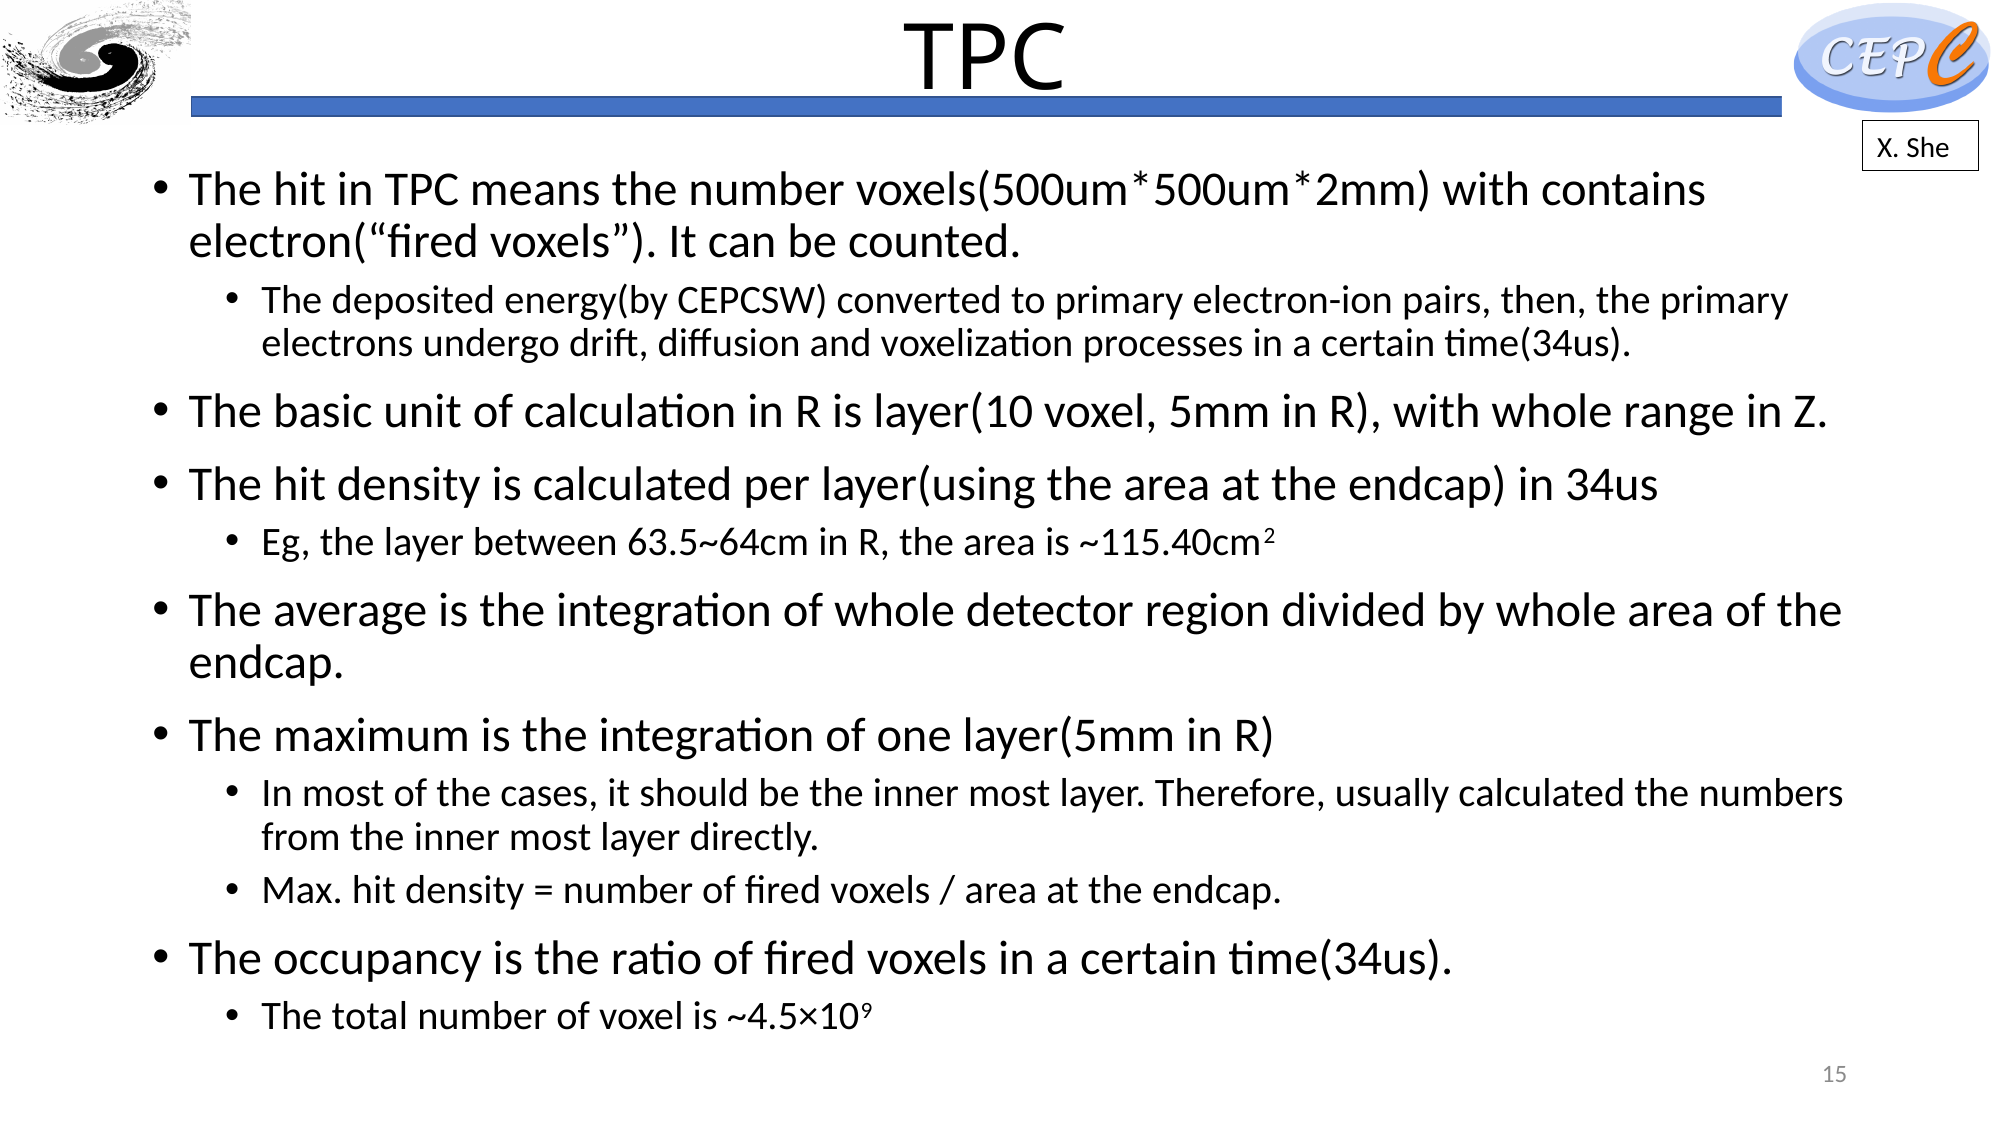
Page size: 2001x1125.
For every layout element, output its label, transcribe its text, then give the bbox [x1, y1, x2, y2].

picture [1789, 0, 1995, 117]
picture [0, 0, 191, 125]
list The hit in TPC means the number voxels(500um*500um*2mm) with contains electron(“fired voxels”). It can be counted. The deposited energy(by CEPCSW) converted to primary electron-ion pairs, then, the primary electrons undergo drift, diffusion and voxelization processes in a certain time(34us). The basic unit of calculation in R is layer(10 voxel, 5mm in R), with whole range in Z. The hit density is calculated per layer(using the area at the endcap) in 34us Eg, the layer between 63.5~64cm in R, the area is ~115.40cm2 The average is the integration of whole detector region divided by whole area of the endcap. The maximum is the integration of one layer(5mm in R) In most of the cases, it should be the inner most layer. Therefore, usually calculated the numbers from the inner most layer directly. Max. hit density = number of fired voxels / area at the endcap. The occupancy is the ratio of fired voxels in a certain time(34us). The total number of voxel is ~4.5×109 [137, 156, 1863, 1061]
slide_number 15 [1668, 1042, 1863, 1103]
text_box X. She [1862, 120, 1979, 171]
title TPC [191, 0, 1781, 121]
